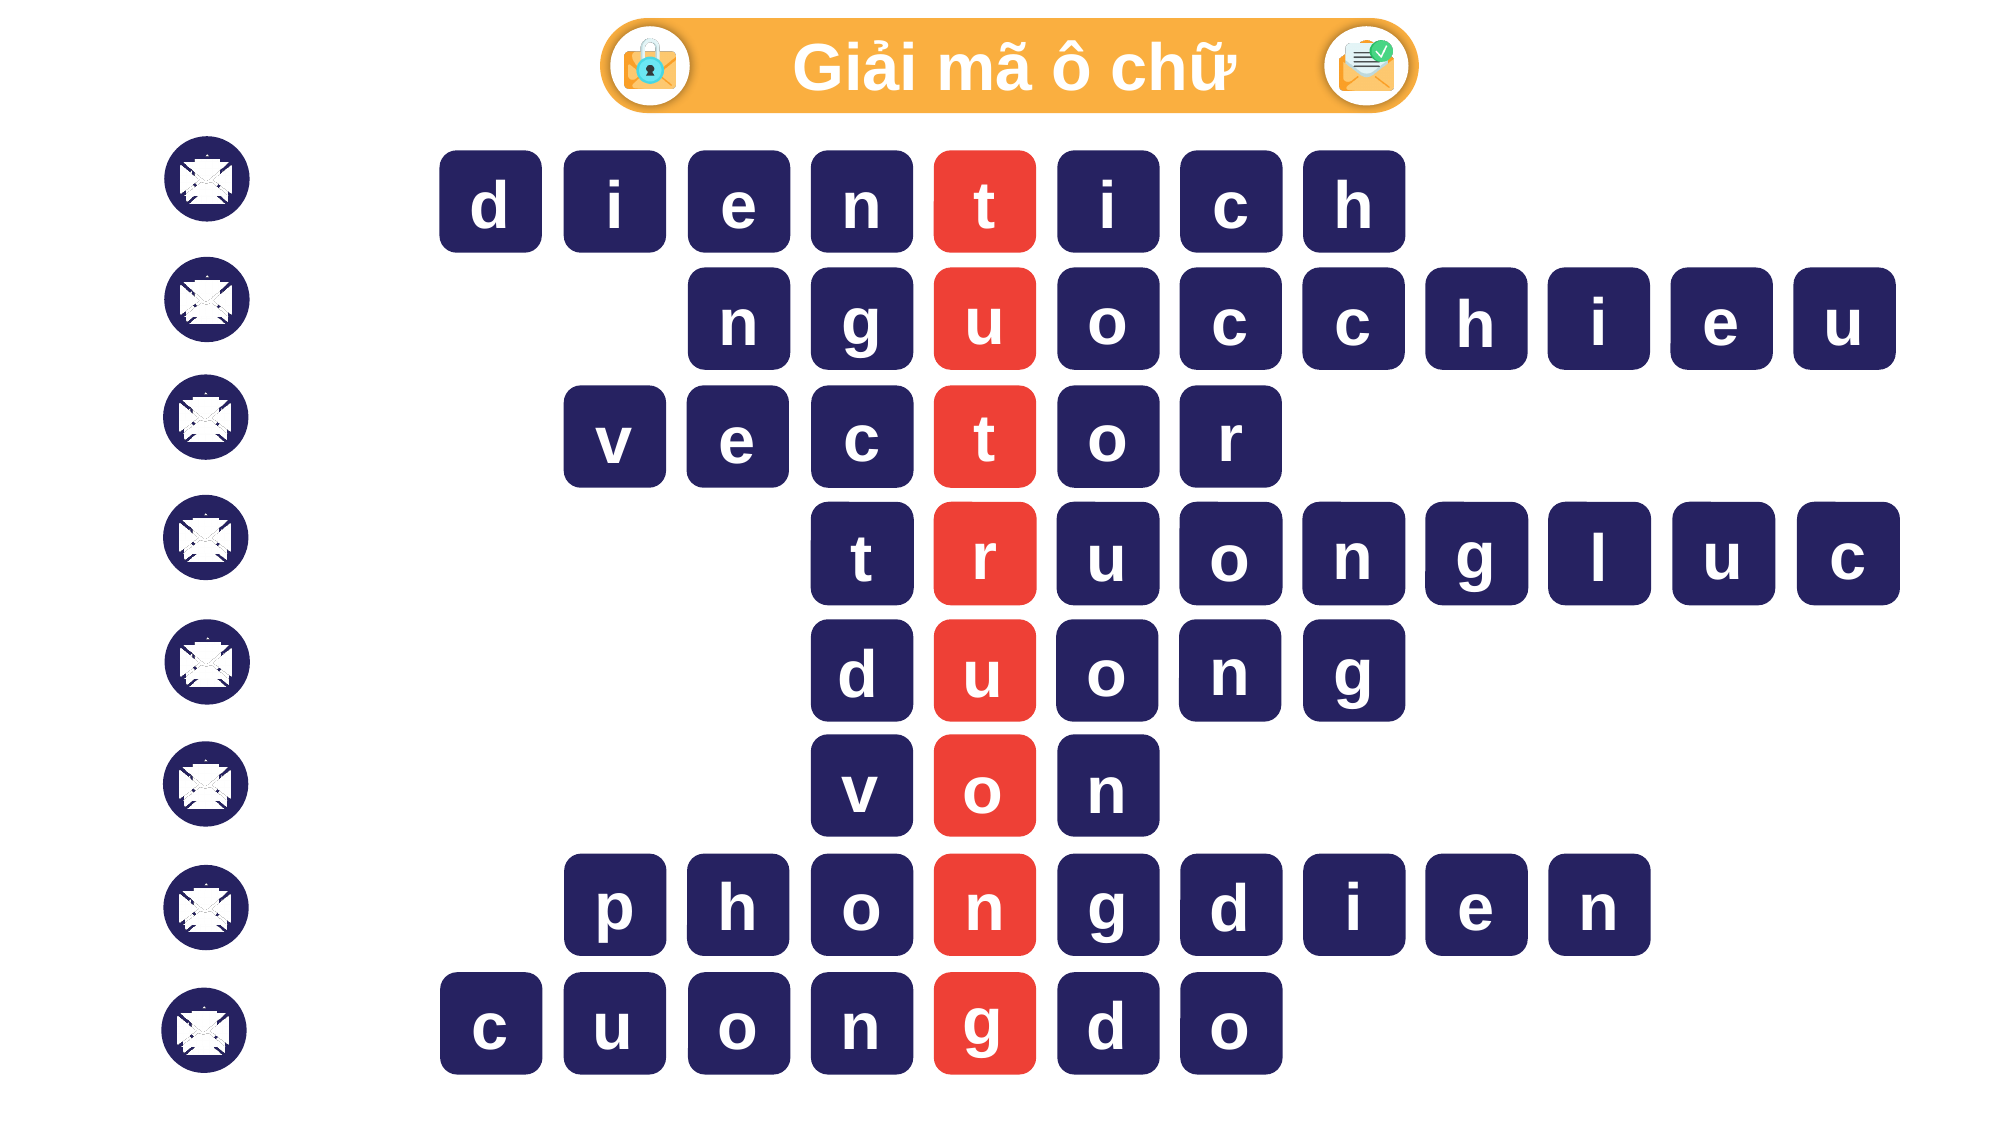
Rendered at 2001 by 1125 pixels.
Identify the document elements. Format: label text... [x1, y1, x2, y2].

text_box u [946, 270, 1023, 366]
text_box u [1806, 271, 1882, 367]
text_box i [1070, 154, 1146, 250]
text_box [1796, 501, 1900, 606]
text_box o [1068, 622, 1145, 718]
text_box [1547, 267, 1651, 370]
text_box o [945, 739, 1022, 835]
text_box [1670, 267, 1773, 370]
text_box g [1070, 855, 1146, 951]
text_box [1057, 853, 1160, 956]
text_box d [1068, 975, 1145, 1071]
text_box [1057, 385, 1160, 488]
text_box [1057, 734, 1160, 837]
text_box [626, 18, 675, 23]
text_box t [946, 386, 1023, 482]
text_box e [699, 389, 776, 485]
text_box [1672, 501, 1776, 606]
text_box o [823, 856, 900, 952]
text_box r [946, 505, 1023, 601]
text_box n [1191, 621, 1268, 716]
text_box v [576, 389, 653, 485]
text_box [1057, 150, 1160, 253]
text_box p [576, 854, 653, 950]
text_box [1179, 501, 1283, 606]
text_box [1057, 267, 1160, 370]
text_box [1056, 501, 1160, 606]
text_box [164, 619, 250, 705]
text_box [1302, 501, 1406, 606]
text_box [933, 501, 1037, 606]
text_box [933, 734, 1037, 837]
text_box u [1685, 505, 1761, 601]
picture [180, 275, 232, 325]
text_box g [1438, 503, 1514, 599]
text_box c [1192, 271, 1269, 367]
text_box d [1191, 857, 1268, 953]
text_box e [1438, 856, 1514, 952]
text_box o [1070, 270, 1146, 366]
text_box c [823, 386, 900, 482]
text_box [1180, 150, 1283, 253]
text_box [933, 150, 1037, 253]
text_box [810, 734, 914, 837]
text_box o [1192, 507, 1269, 603]
picture [179, 883, 231, 933]
text_box [1414, 44, 1419, 87]
picture [179, 759, 231, 809]
picture [179, 392, 231, 442]
text_box t [946, 154, 1023, 250]
text_box u [945, 622, 1022, 718]
text_box [1425, 267, 1528, 370]
text_box v [822, 738, 899, 834]
text_box g [945, 970, 1022, 1066]
text_box [1548, 853, 1651, 956]
text_box e [1683, 271, 1760, 367]
text_box [163, 864, 249, 951]
text_box [687, 267, 791, 370]
text_box u [575, 975, 651, 1071]
text_box o [699, 975, 776, 1071]
text_box [1180, 853, 1283, 956]
text_box [1303, 619, 1406, 722]
text_box [439, 150, 542, 253]
text_box n [946, 856, 1023, 952]
text_box [563, 385, 667, 488]
text_box g [823, 270, 900, 366]
text_box [161, 987, 247, 1073]
text_box [164, 136, 250, 222]
text_box o [1070, 386, 1146, 482]
picture [179, 512, 231, 562]
text_box i [576, 154, 653, 250]
text_box u [1069, 507, 1146, 603]
text_box h [699, 856, 776, 952]
text_box [1425, 501, 1529, 606]
text_box [1056, 619, 1159, 722]
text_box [1324, 25, 1409, 106]
text_box g [1316, 620, 1393, 716]
text_box n [1068, 739, 1145, 835]
text_box [1057, 972, 1160, 1075]
picture [180, 637, 232, 687]
text_box n [822, 975, 899, 1071]
text_box [933, 267, 1037, 370]
text_box [810, 853, 914, 956]
text_box Giải mã ô chữ [675, 16, 1354, 112]
picture [180, 154, 232, 204]
text_box [1303, 853, 1406, 956]
text_box [163, 494, 249, 581]
text_box [1425, 853, 1528, 956]
text_box [563, 150, 667, 253]
text_box [687, 150, 791, 253]
text_box [440, 972, 543, 1075]
text_box [162, 741, 249, 827]
text_box c [1315, 271, 1391, 367]
text_box [1179, 385, 1282, 488]
text_box [1178, 619, 1282, 722]
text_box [610, 25, 690, 106]
text_box [933, 853, 1037, 956]
text_box [810, 501, 914, 606]
text_box [1793, 267, 1896, 370]
text_box [686, 385, 789, 488]
text_box [810, 267, 914, 370]
text_box r [1192, 386, 1269, 482]
text_box e [700, 154, 777, 250]
text_box [564, 853, 667, 956]
picture [177, 1005, 229, 1055]
text_box [811, 385, 914, 488]
text_box [810, 972, 914, 1075]
text_box l [1561, 507, 1637, 603]
text_box n [1561, 856, 1637, 952]
text_box [933, 385, 1037, 488]
text_box [1302, 267, 1405, 370]
text_box h [1315, 154, 1392, 250]
text_box [1179, 267, 1282, 370]
text_box [933, 972, 1037, 1075]
text_box i [1315, 856, 1392, 952]
text_box [563, 972, 667, 1075]
text_box n [823, 154, 900, 250]
text_box c [1809, 505, 1886, 601]
text_box c [451, 975, 528, 1071]
text_box [1303, 150, 1406, 253]
text_box o [1191, 975, 1268, 1071]
text_box [1180, 972, 1283, 1075]
text_box i [1560, 271, 1637, 367]
text_box [810, 150, 914, 253]
text_box n [1315, 505, 1391, 601]
text_box [1548, 501, 1652, 606]
text_box n [700, 271, 777, 367]
text_box d [452, 154, 529, 250]
text_box h [1438, 272, 1514, 368]
text_box t [823, 507, 900, 603]
text_box c [1192, 154, 1269, 250]
text_box [933, 619, 1037, 722]
text_box [163, 374, 249, 460]
text_box [810, 619, 914, 722]
text_box [164, 256, 250, 343]
text_box d [819, 623, 896, 719]
text_box [686, 853, 790, 956]
text_box [687, 972, 791, 1075]
